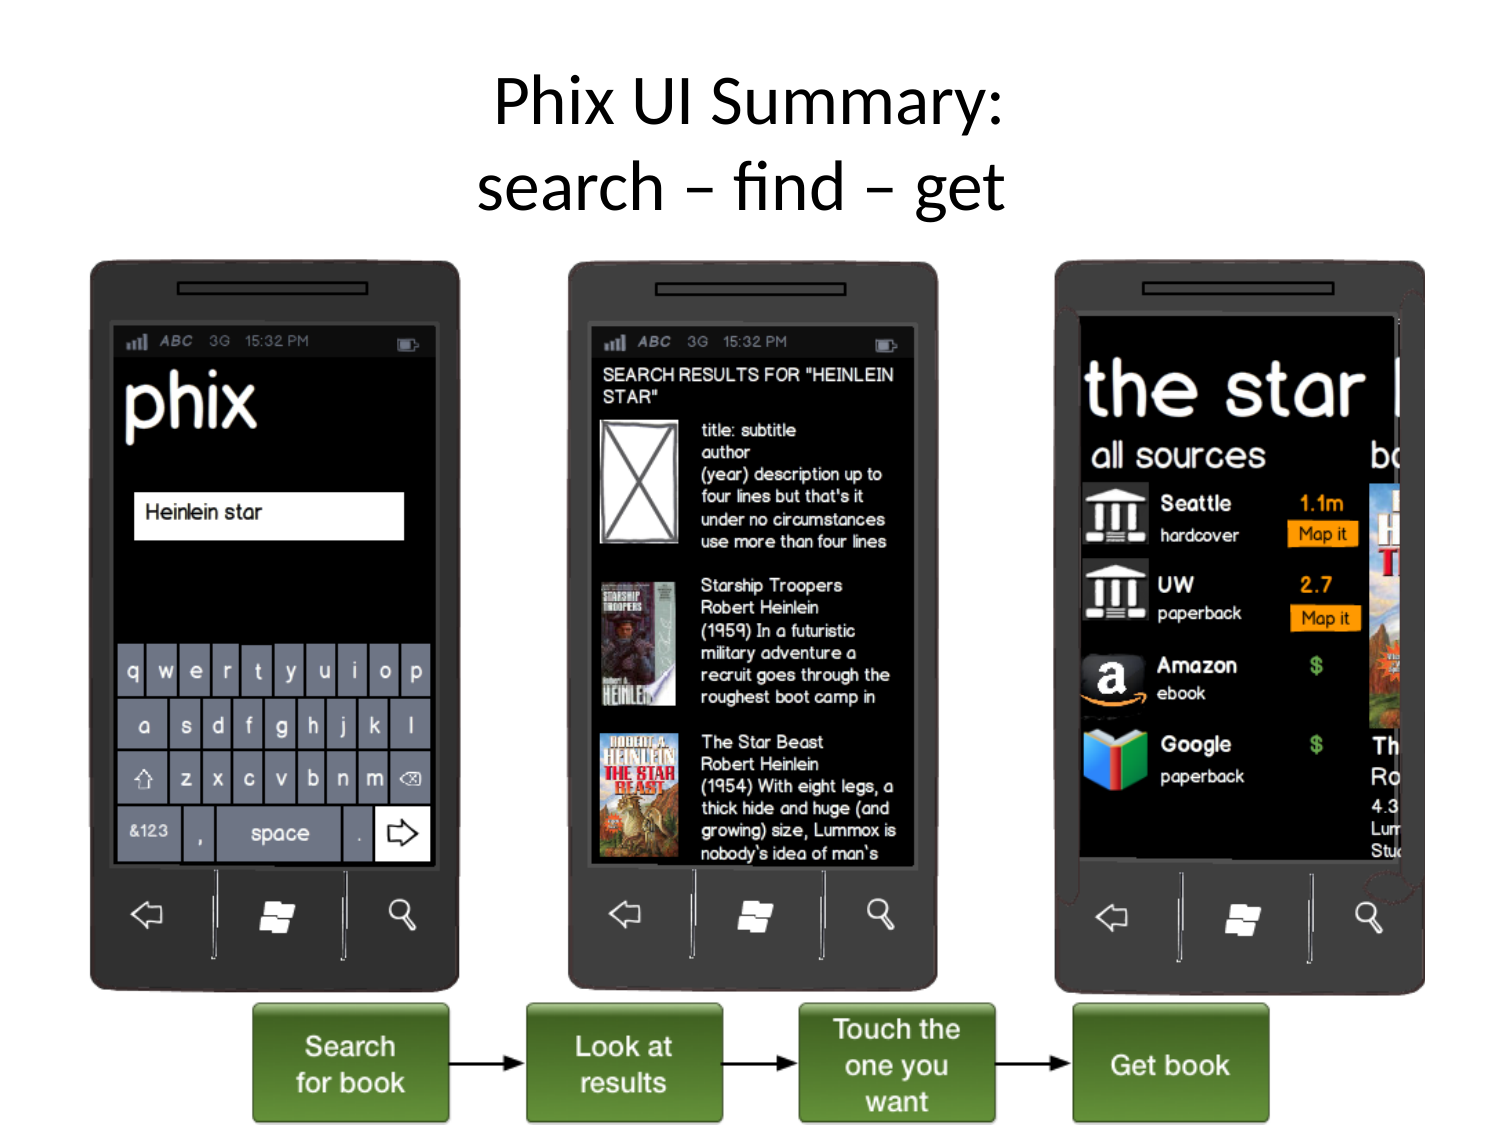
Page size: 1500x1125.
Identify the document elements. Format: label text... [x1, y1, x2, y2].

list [74, 254, 478, 998]
title Phix UI Summary: search – find – get [75, 45, 1425, 233]
picture [240, 244, 1426, 1125]
